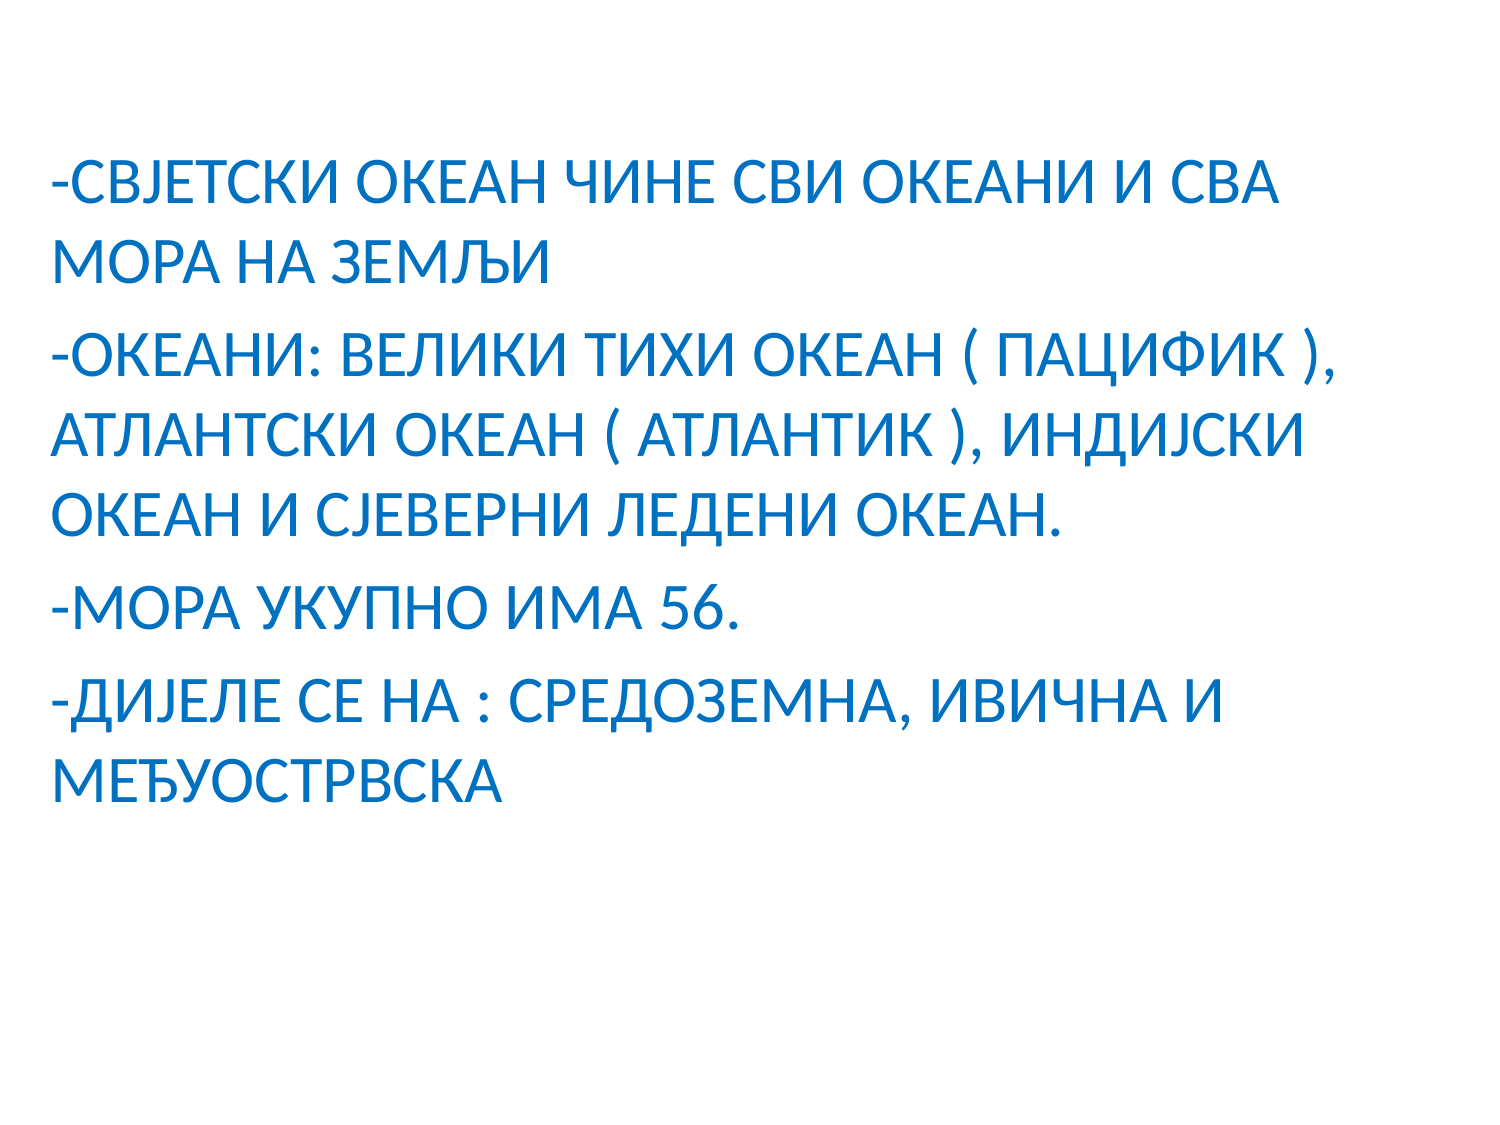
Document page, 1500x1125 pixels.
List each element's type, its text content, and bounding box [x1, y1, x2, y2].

list -СВЈЕТСКИ ОКЕАН ЧИНЕ СВИ ОКЕАНИ И СВА МОРА НА ЗЕМЉИ -ОКЕАНИ: ВЕЛИКИ ТИХИ ОКЕАН ( ПАЦИФИК ), АТЛАНТСКИ ОКЕАН ( АТЛАНТИК ), ИНДИЈСКИ ОКЕАН И СЈЕВЕРНИ ЛЕДЕНИ ОКЕАН. -МОРА УКУПНО ИМА 56. -ДИЈЕЛЕ СЕ НА : СРЕДОЗЕМНА, ИВИЧНА И МЕЂУОСТРВСКА [35, 128, 1477, 1125]
